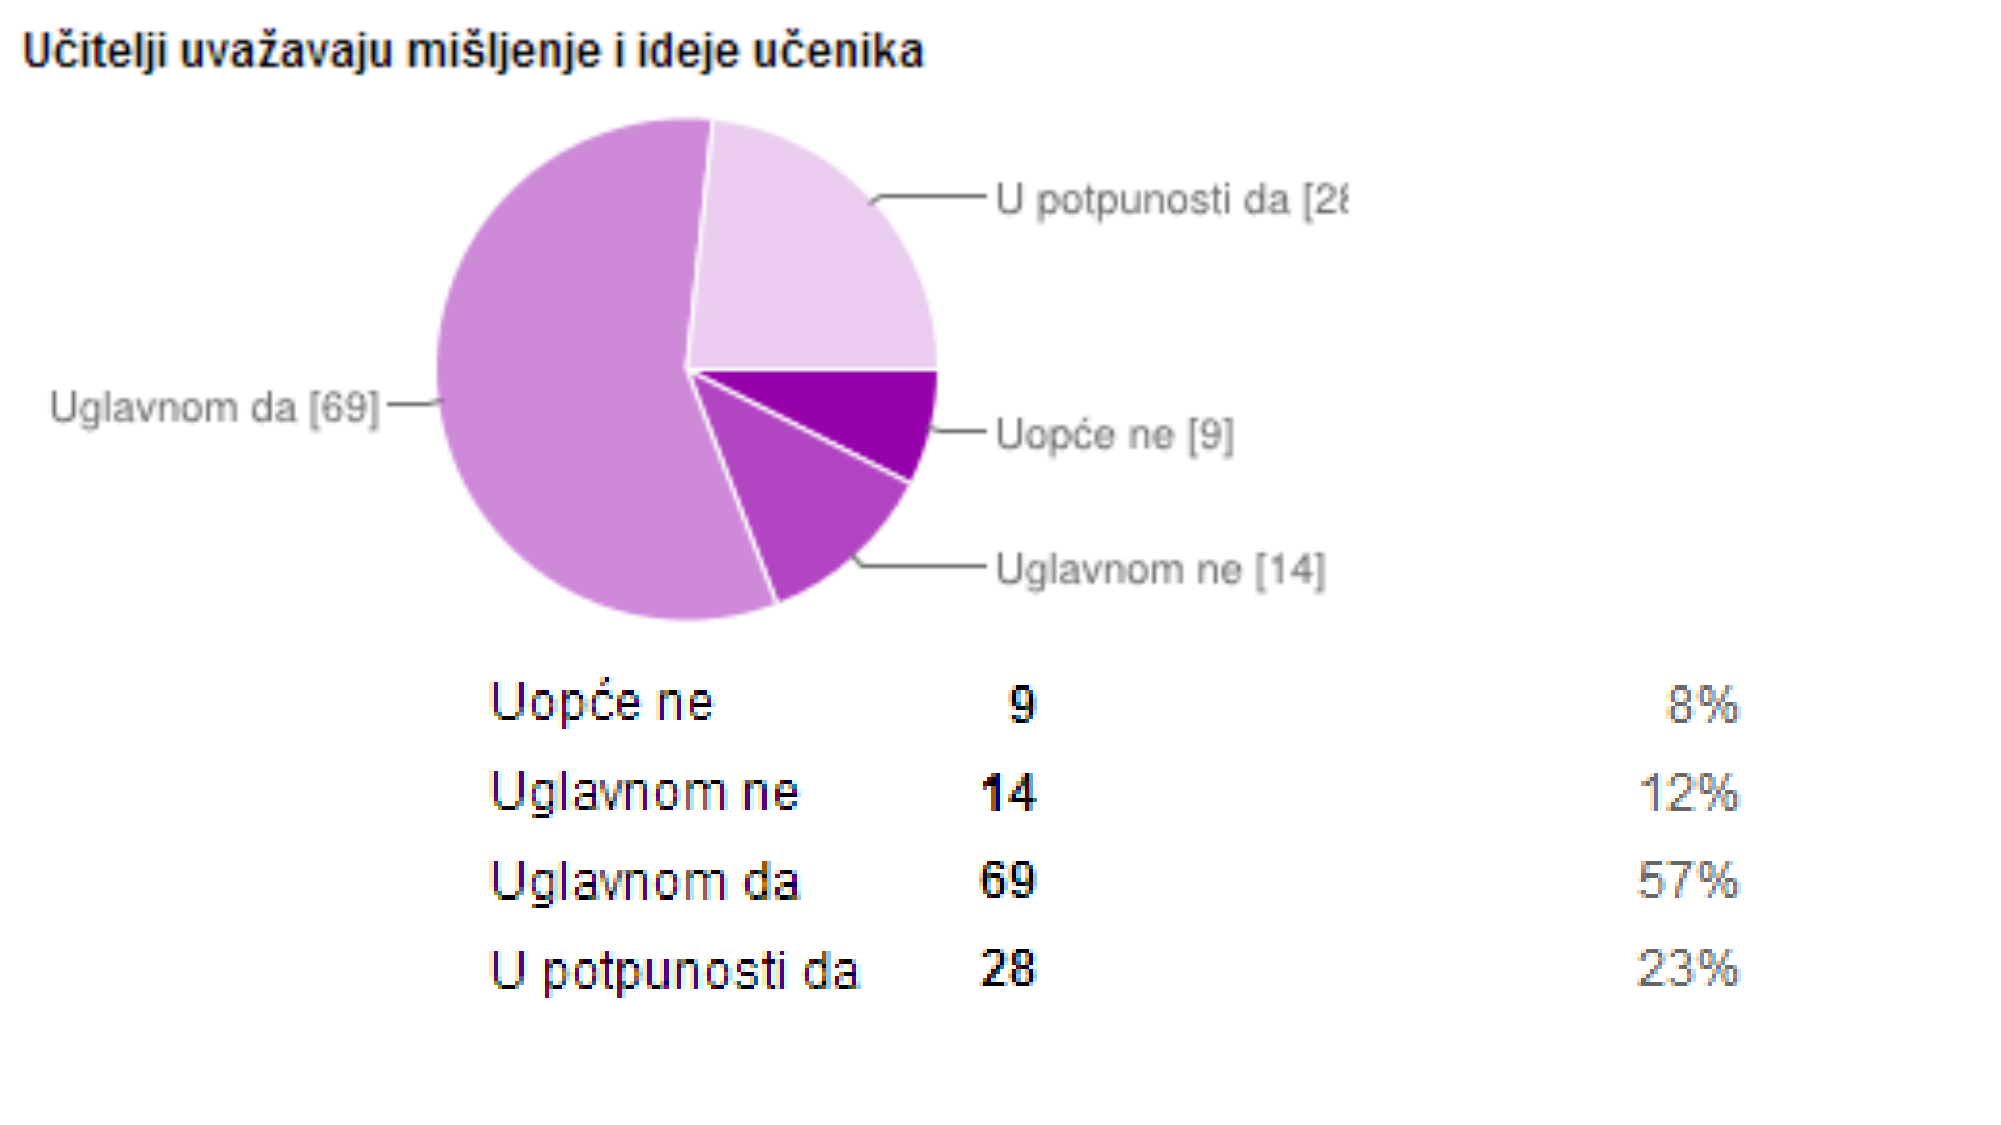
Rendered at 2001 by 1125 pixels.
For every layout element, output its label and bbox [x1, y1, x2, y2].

picture [0, 0, 1771, 1041]
